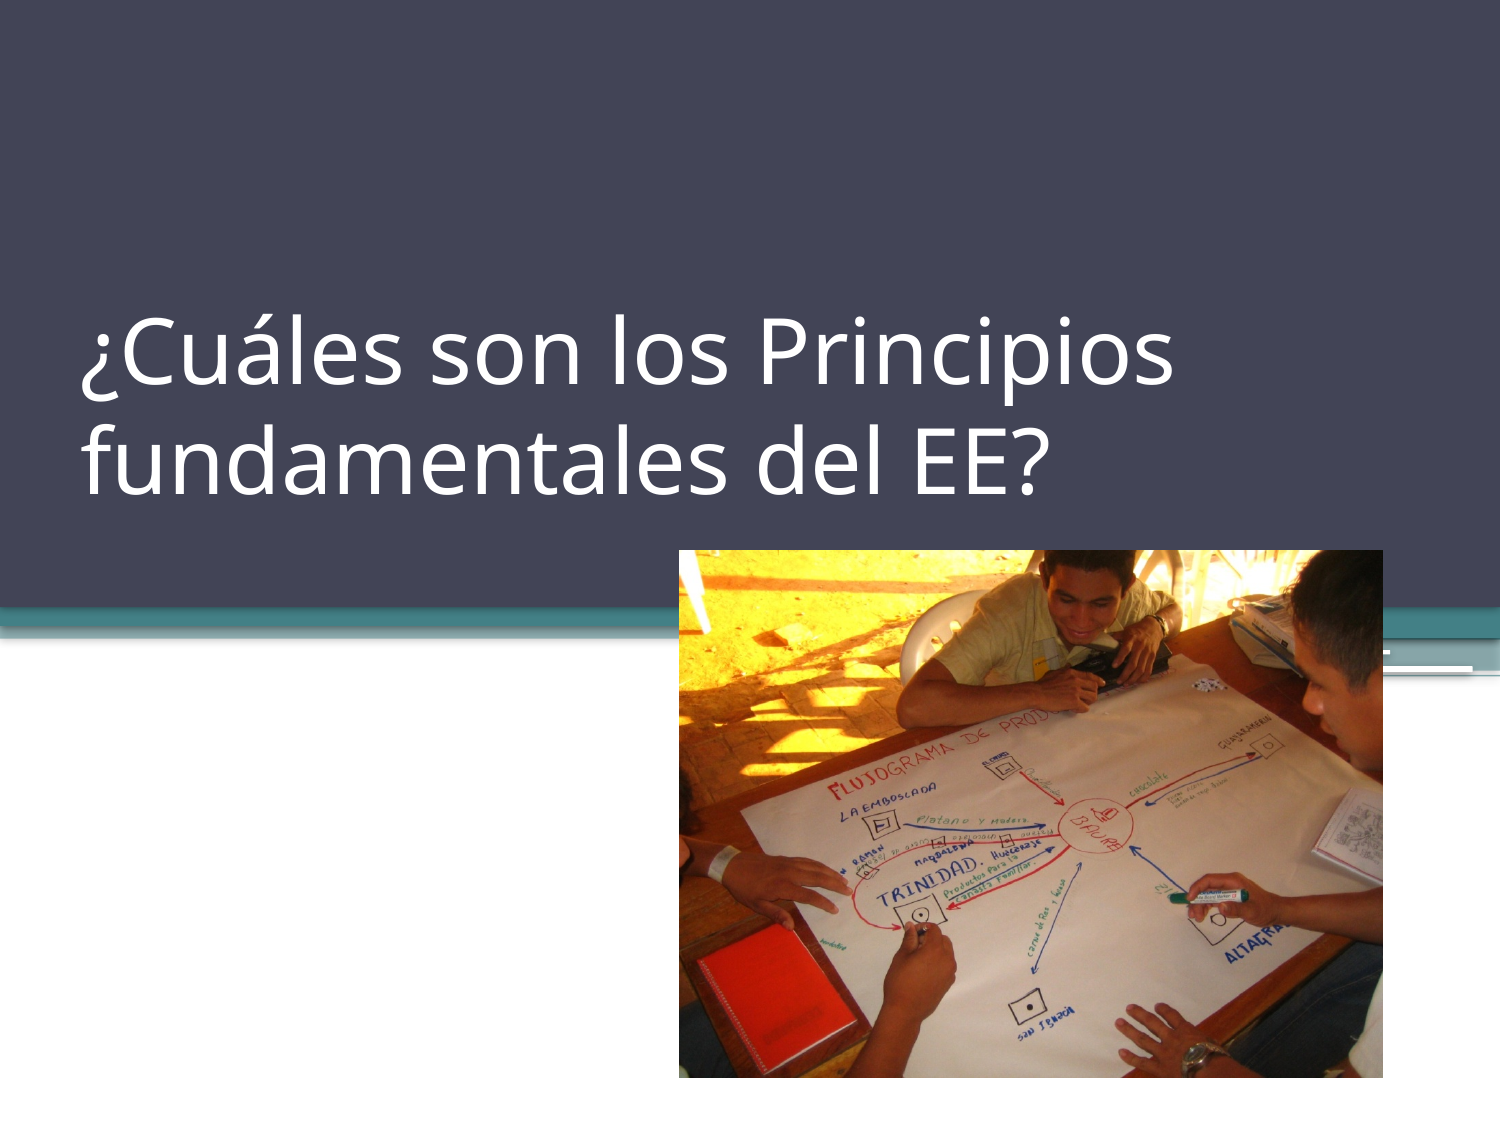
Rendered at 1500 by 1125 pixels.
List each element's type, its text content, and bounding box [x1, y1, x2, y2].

picture [678, 550, 1383, 1079]
title ¿Cuáles son los Principios fundamentales del EE? [64, 278, 1453, 521]
